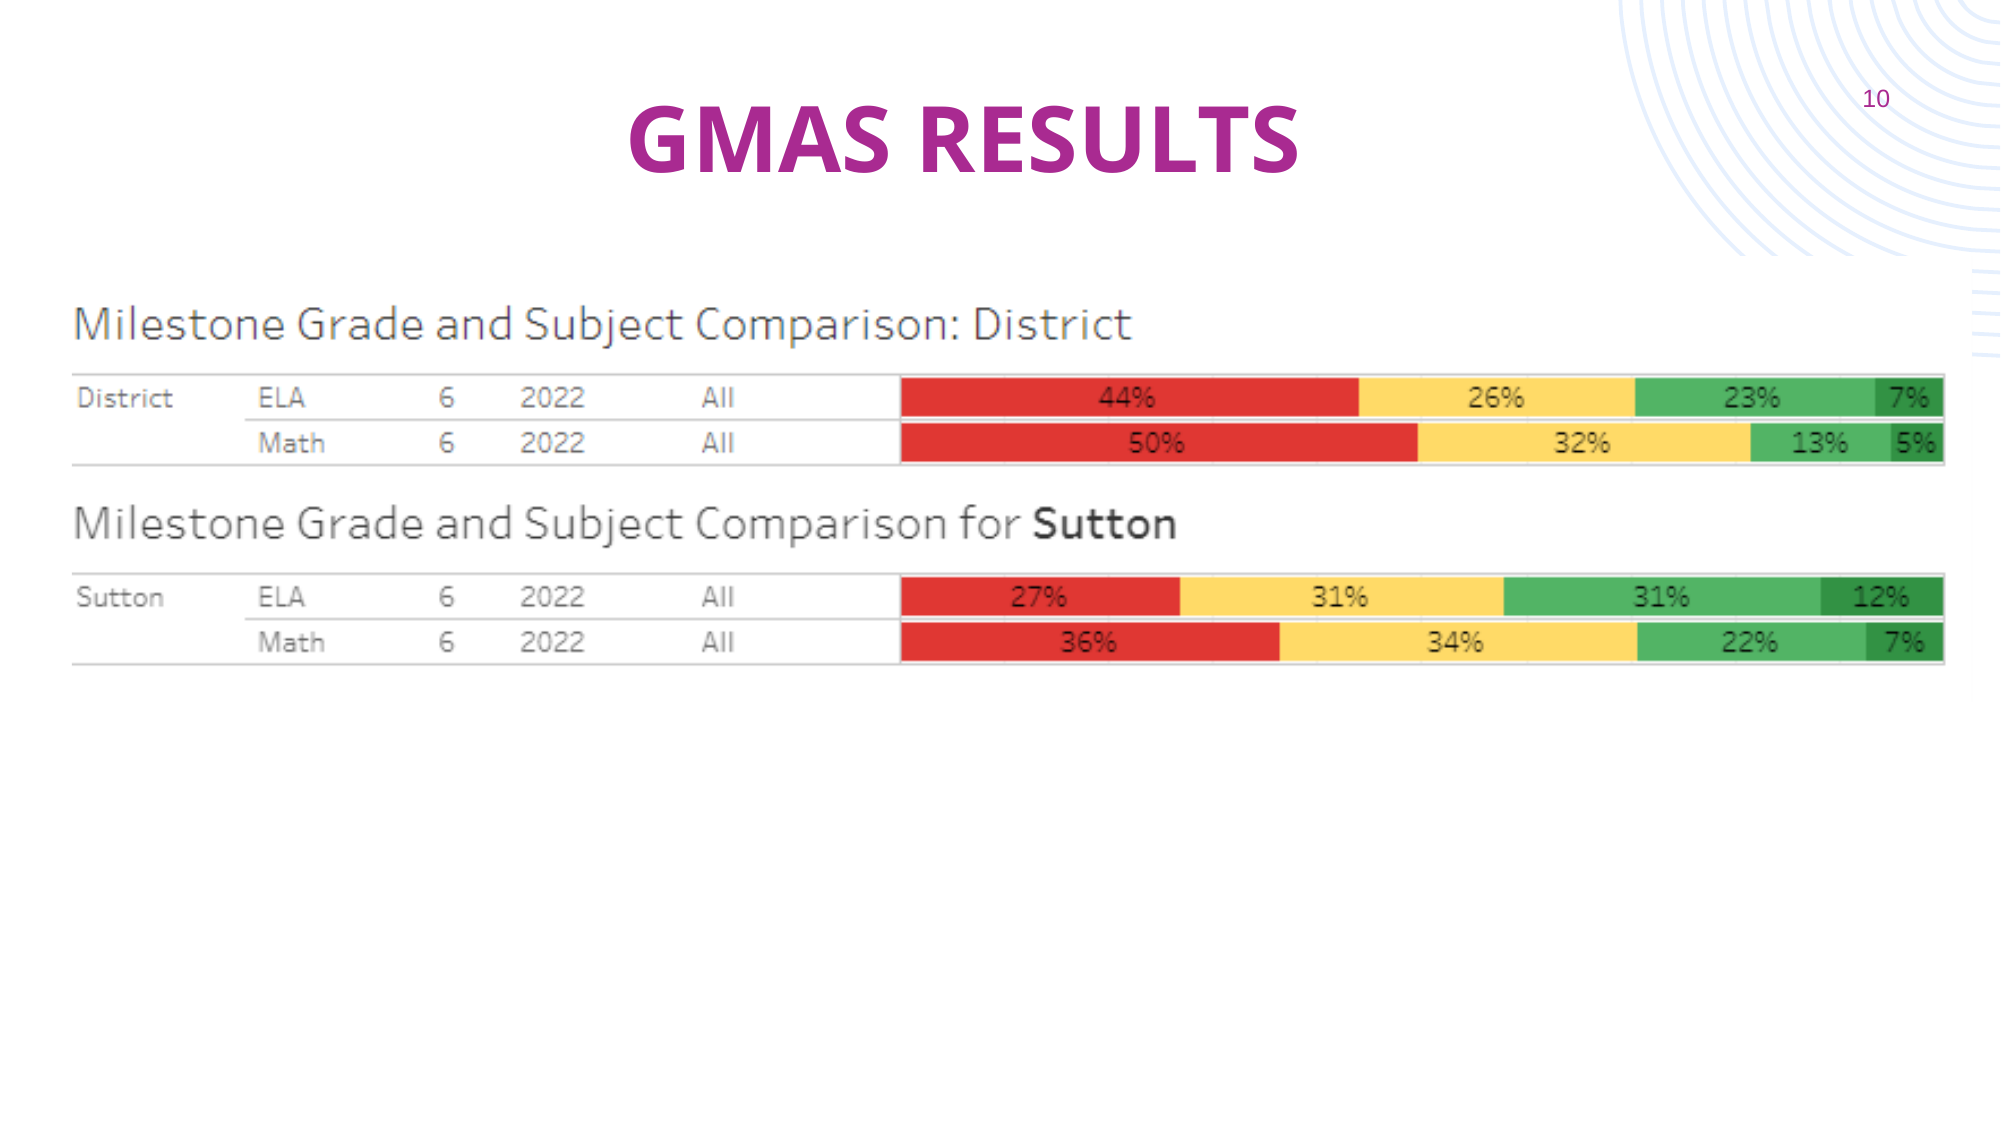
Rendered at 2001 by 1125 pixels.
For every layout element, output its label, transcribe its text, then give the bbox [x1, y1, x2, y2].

slide_number 10 [1839, 75, 1958, 120]
picture [71, 256, 1973, 702]
text_box GMAS Results [88, 73, 1839, 200]
